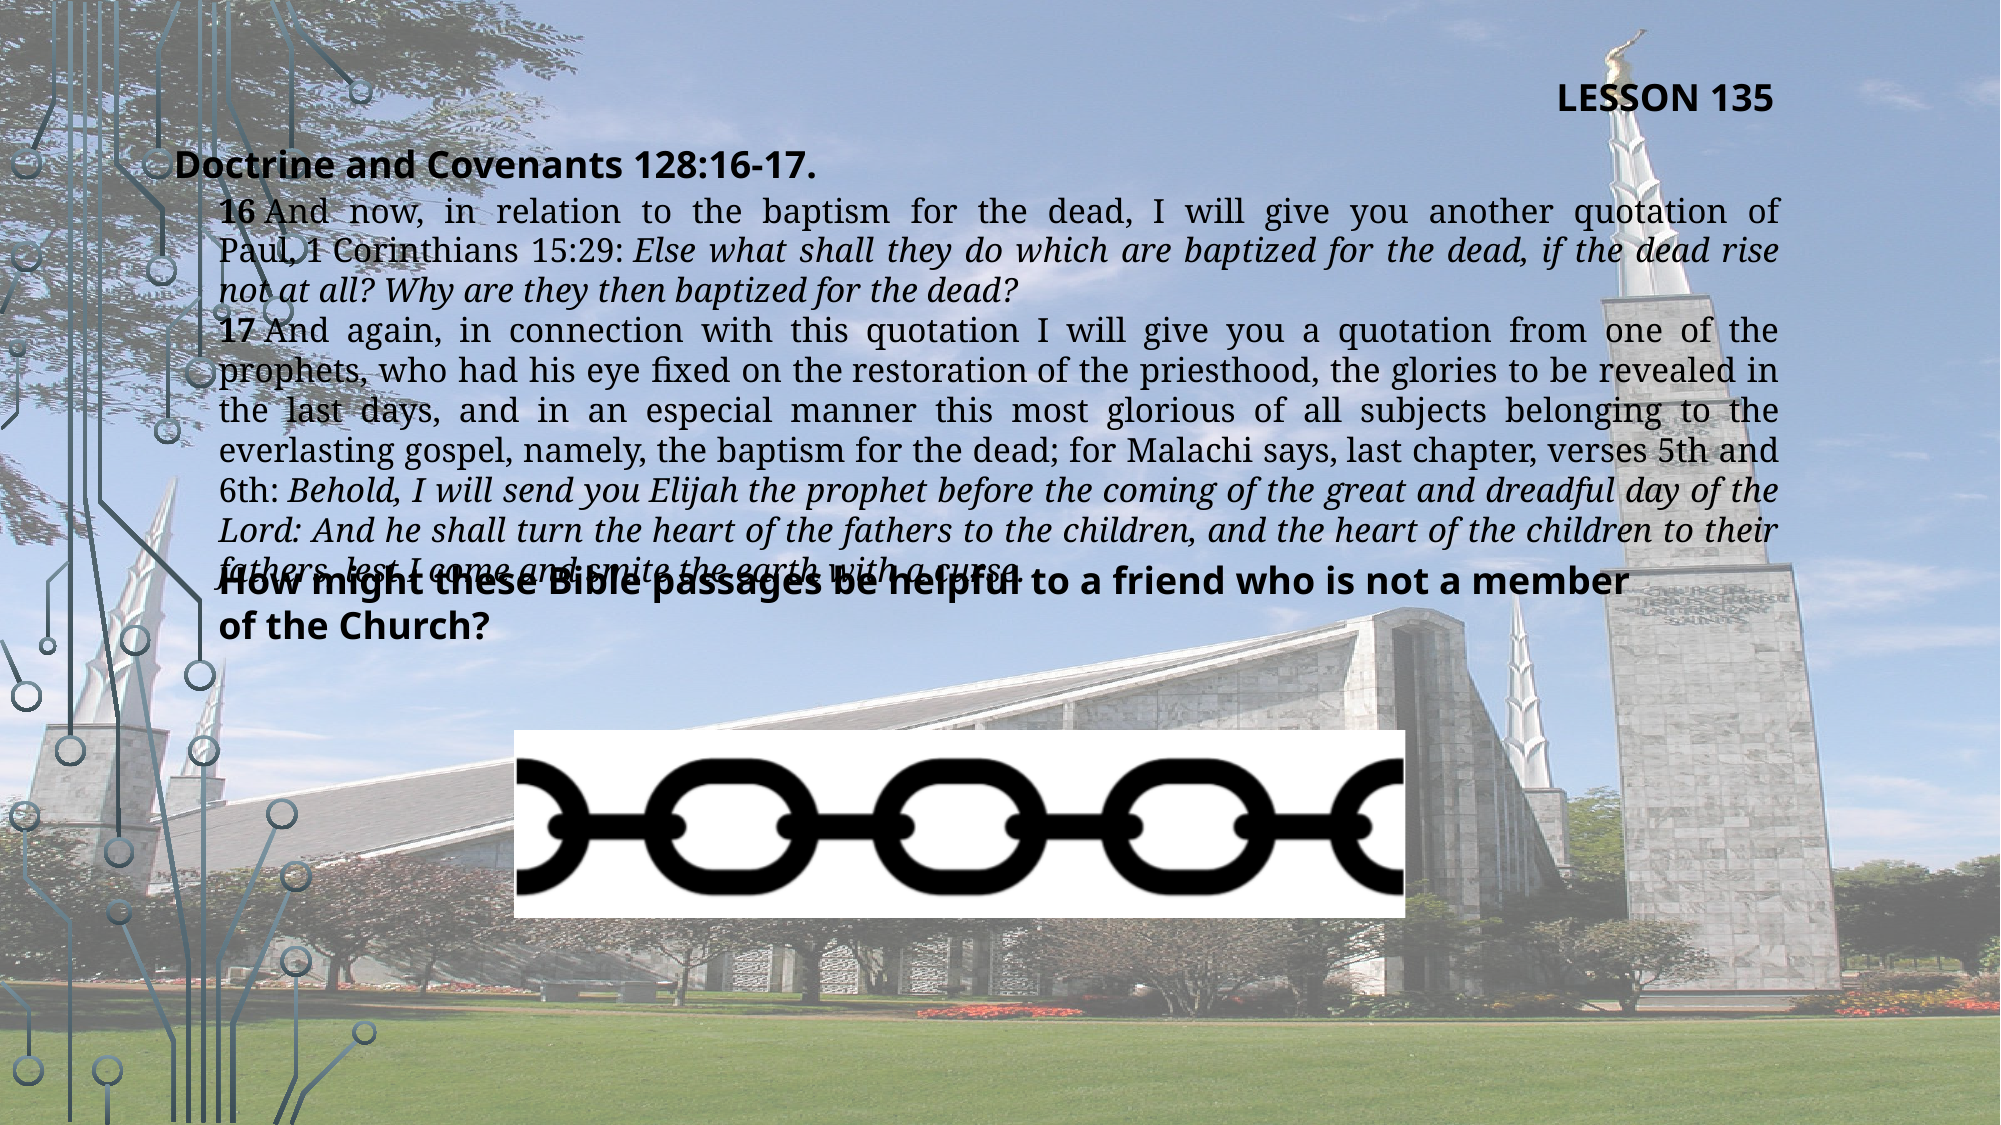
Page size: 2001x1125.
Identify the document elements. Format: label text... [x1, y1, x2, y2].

picture [513, 730, 1406, 918]
text_box Doctrine and Covenants 128:16-17. [159, 133, 833, 193]
text_box How might these Bible passages be helpful to a friend who is not a member of the Church? [203, 550, 1673, 655]
text_box LESSON 135 [1541, 66, 1850, 190]
text_box 16 And now, in relation to the baptism for the dead, I will give you another quotation of Paul, 1 Corinthians 15:29: Else what shall they do which are baptized for the dead, if the dead rise not at all? Why are they then baptized for the dead? 17 And again, in connection with this quotation I will give you a quotation from one of the prophets, who had his eye fixed on the restoration of the priesthood, the glories to be revealed in the last days, and in an especial manner this most glorious of all subjects belonging to the everlasting gospel, namely, the baptism for the dead; for Malachi says, last chapter, verses 5th and 6th: Behold, I will send you Elijah the prophet before the coming of the great and dreadful day of the Lord: And he shall turn the heart of the fathers to the children, and the heart of the children to their fathers, lest I come and smite the earth with a curse. [203, 182, 1797, 597]
